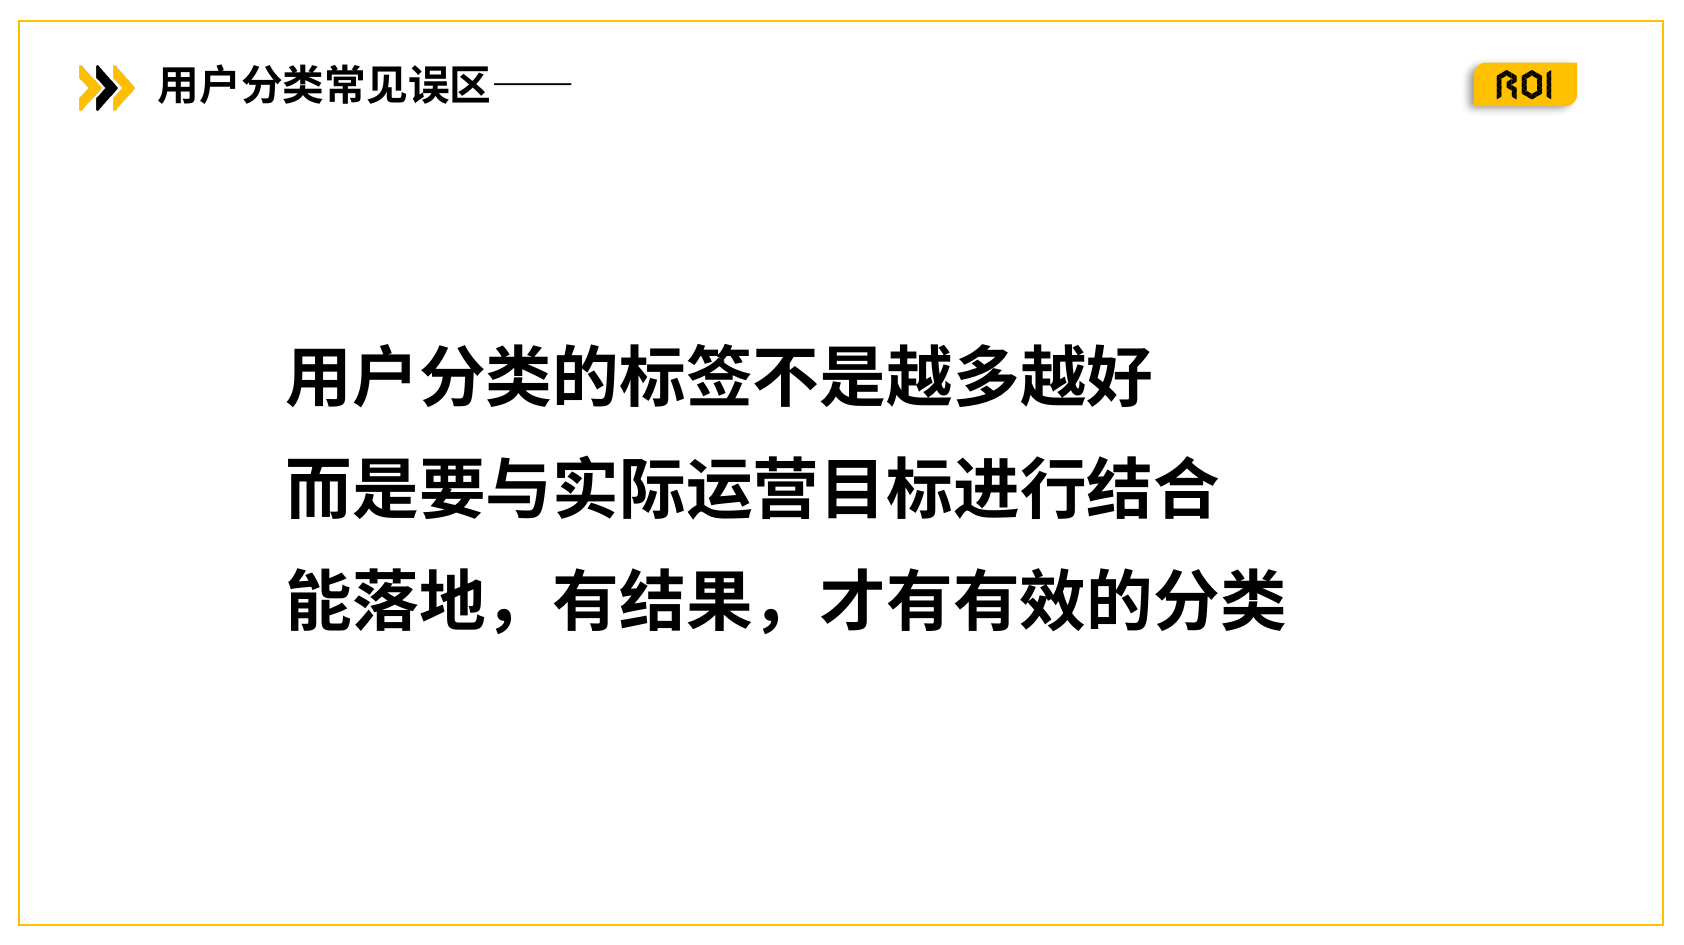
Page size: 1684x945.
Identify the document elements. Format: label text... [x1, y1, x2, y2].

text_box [79, 65, 136, 112]
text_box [1474, 62, 1578, 107]
text_box 用户分类常见误区—— [142, 51, 590, 117]
text_box [18, 20, 1664, 926]
text_box 用户分类的标签不是越多越好 而是要与实际运营目标进行结合 能落地，有结果，才有有效的分类 [271, 295, 1357, 646]
